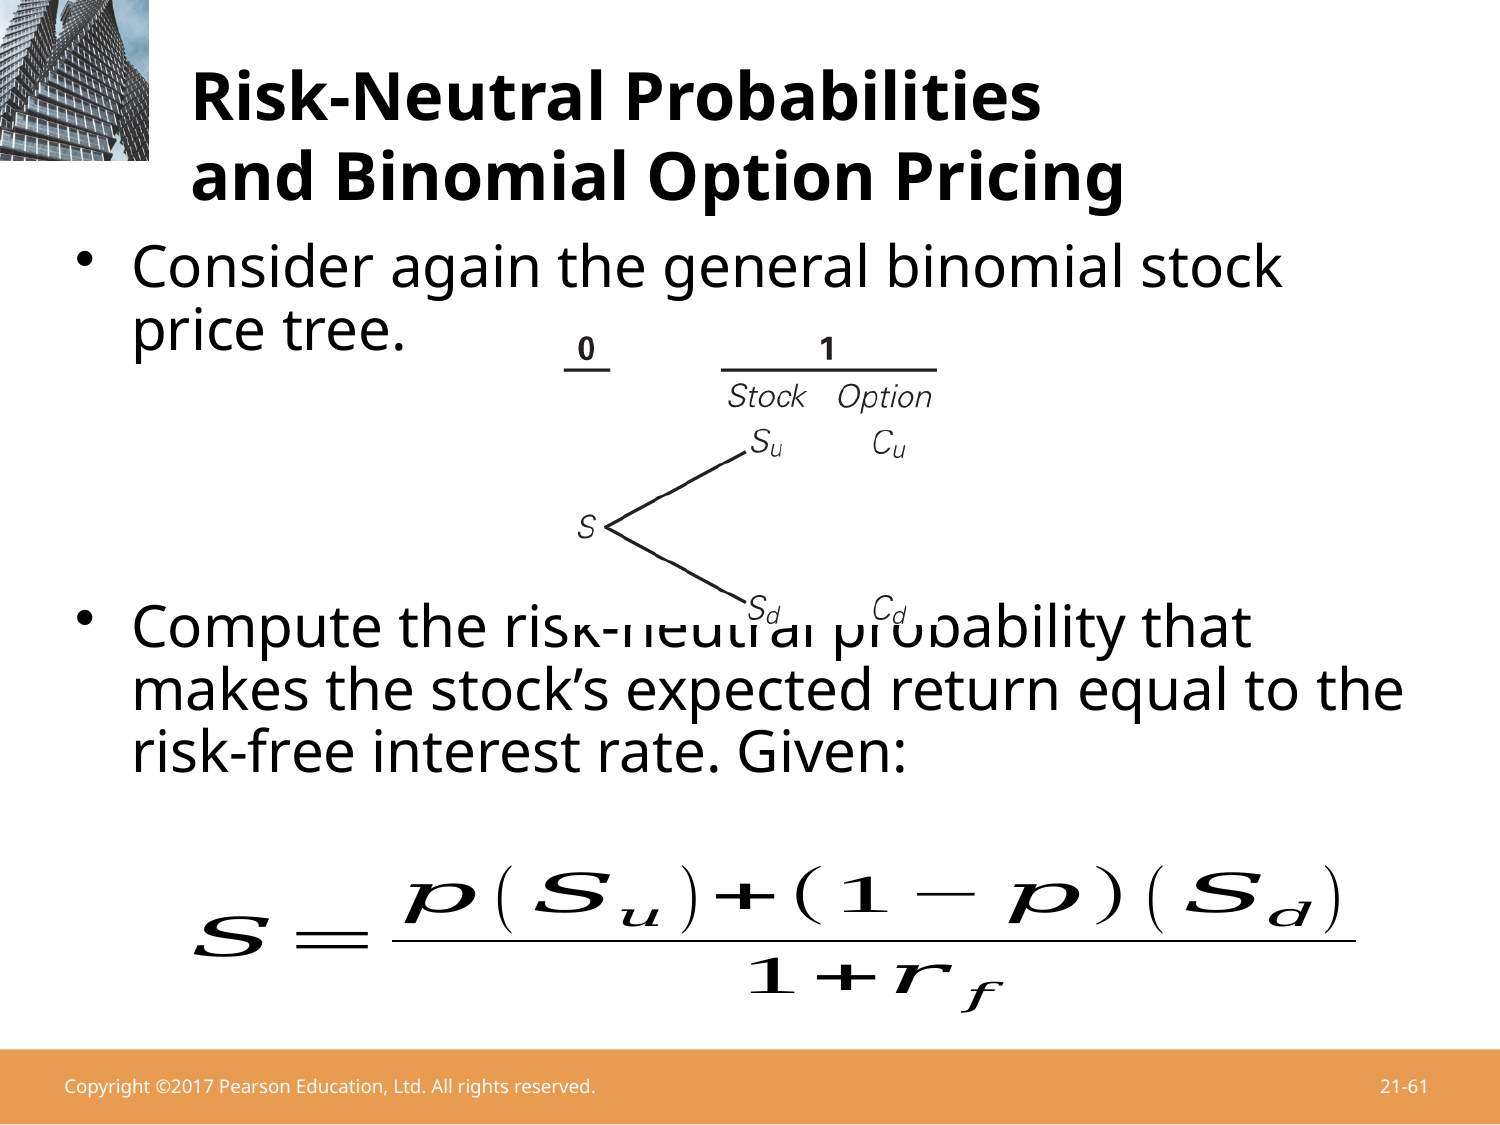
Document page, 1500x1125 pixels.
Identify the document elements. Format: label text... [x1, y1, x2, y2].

list Consider again the general binomial stock price tree. Compute the risk-neutral probability that makes the stock’s expected return equal to the risk-free interest rate. Given: [75, 237, 1450, 1000]
picture [0, 0, 149, 161]
title Risk-Neutral Probabilities and Binomial Option Pricing [190, 40, 1453, 228]
picture [560, 333, 938, 625]
